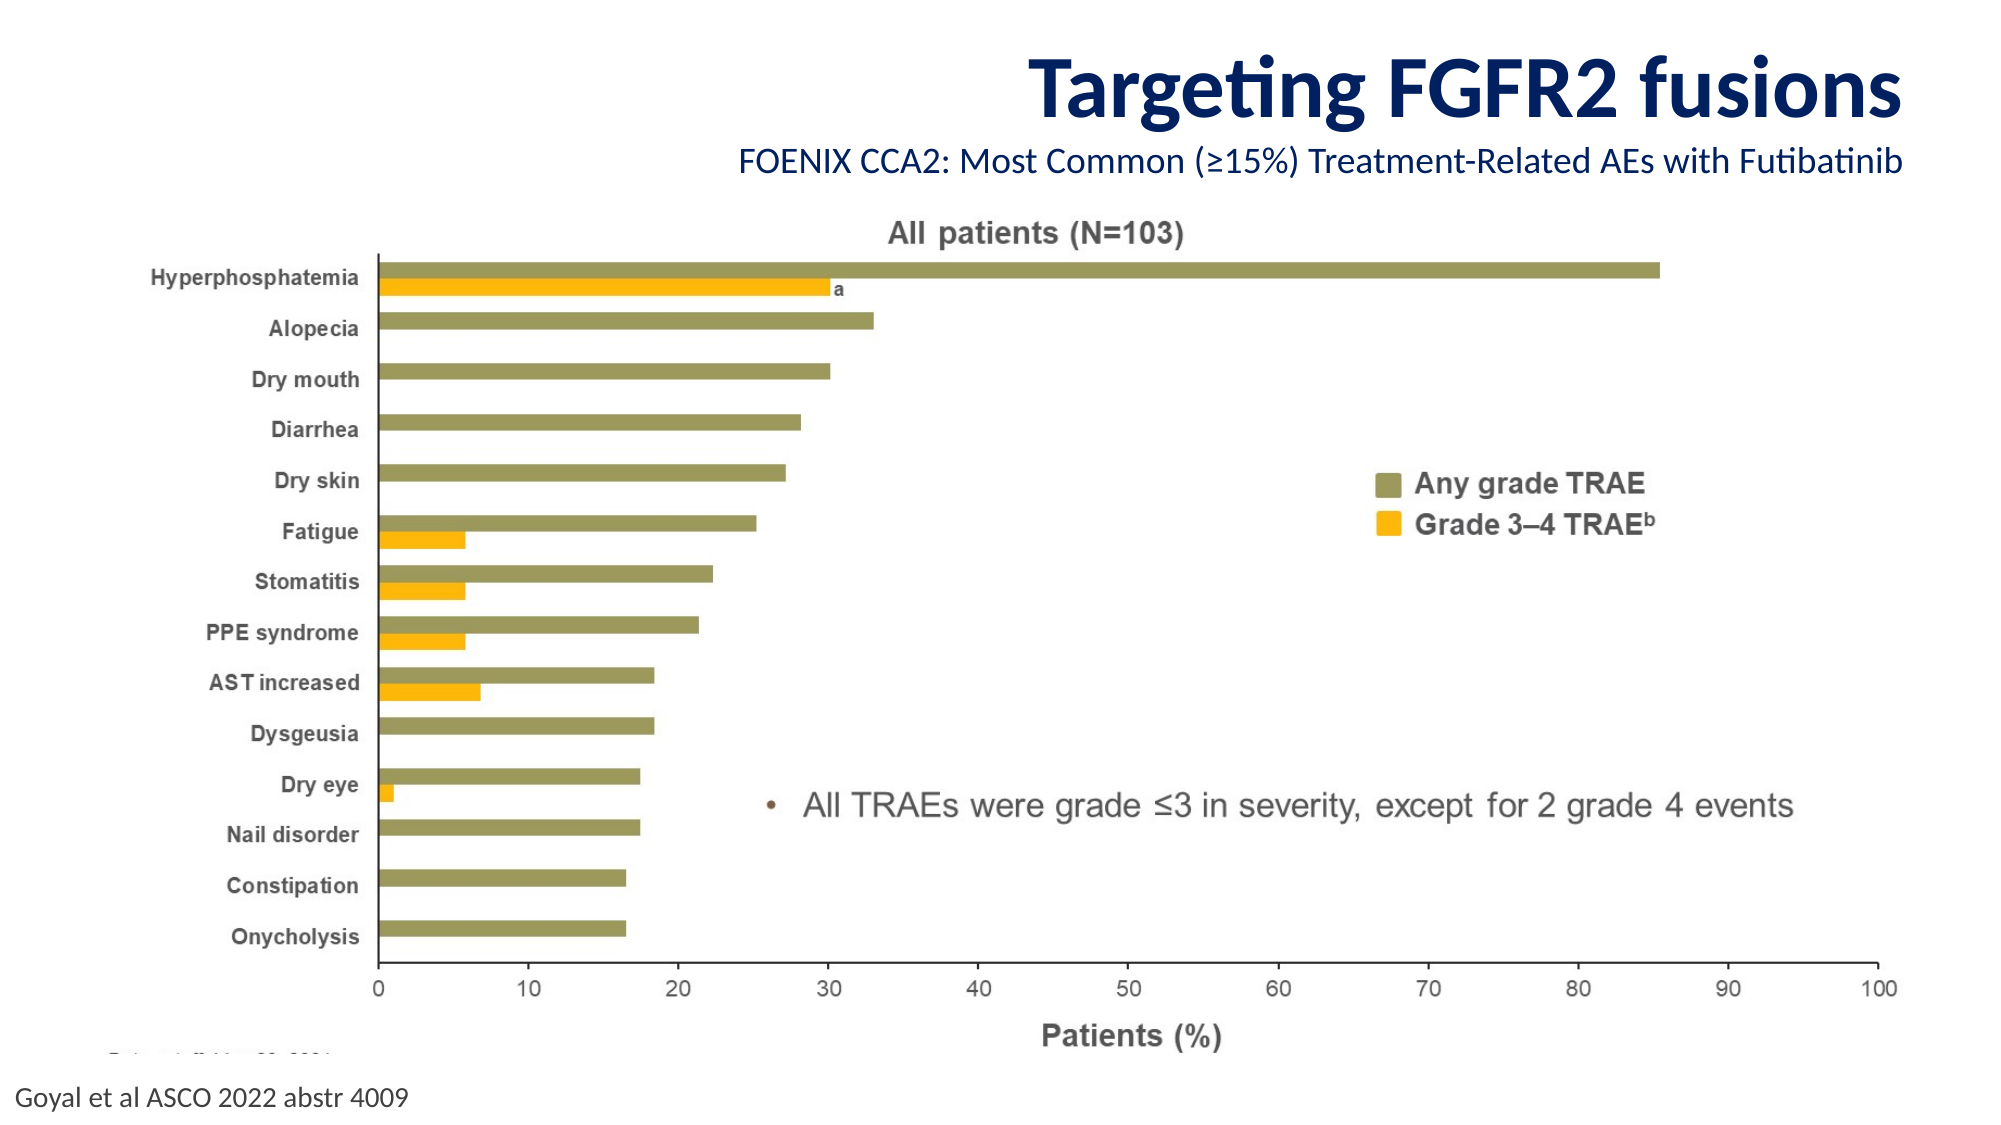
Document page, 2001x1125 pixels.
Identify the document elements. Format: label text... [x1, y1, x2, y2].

picture [102, 207, 2000, 1054]
text_box Goyal et al ASCO 2022 abstr 4009 [0, 1071, 1001, 1122]
text_box Targeting FGFR2 fusions FOENIX CCA2: Most Common (≥15%) Treatment-Related AEs with Futibatinib [144, 19, 1925, 207]
